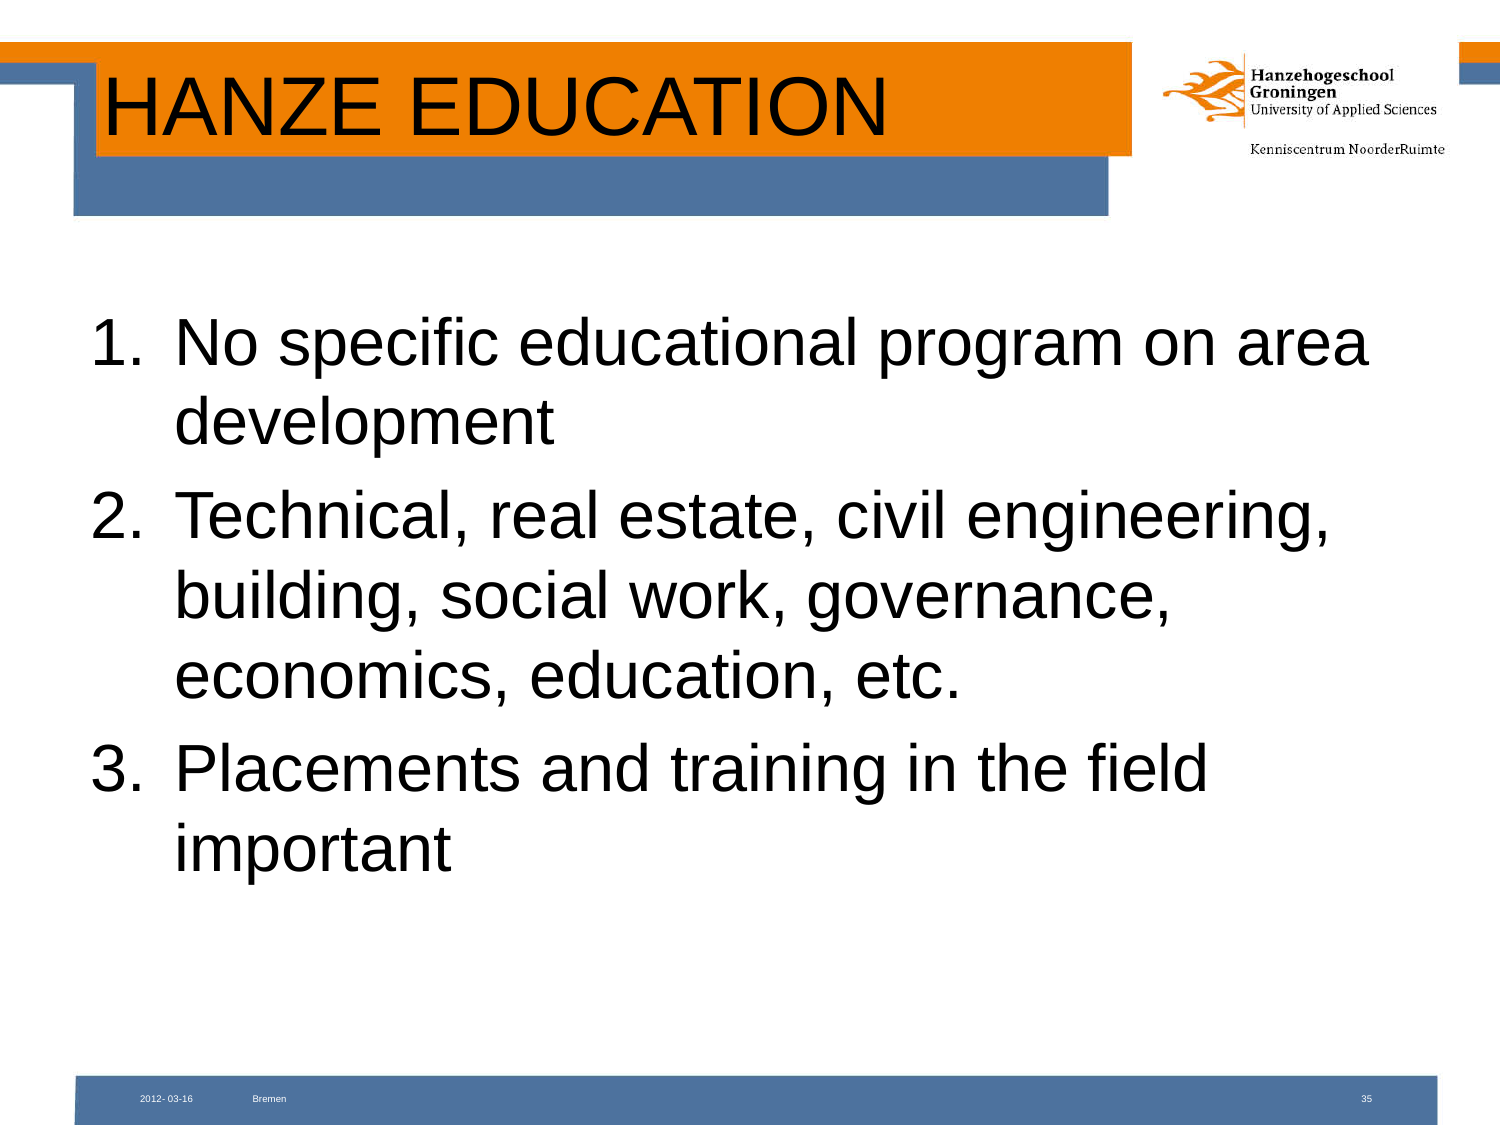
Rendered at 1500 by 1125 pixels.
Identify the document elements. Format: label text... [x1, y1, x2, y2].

footer Bremen [237, 1055, 713, 1125]
slide_number 2012- 03-16 [124, 1055, 237, 1125]
list No specific educational program on area development Technical, real estate, civil engineering, building, social work, governance, economics, education, etc. Placements and training in the field important [75, 290, 1425, 1005]
slide_number 35 [1074, 1055, 1388, 1125]
title HANZE EDUCATION [41, 45, 1425, 233]
picture [0, 0, 1500, 1125]
